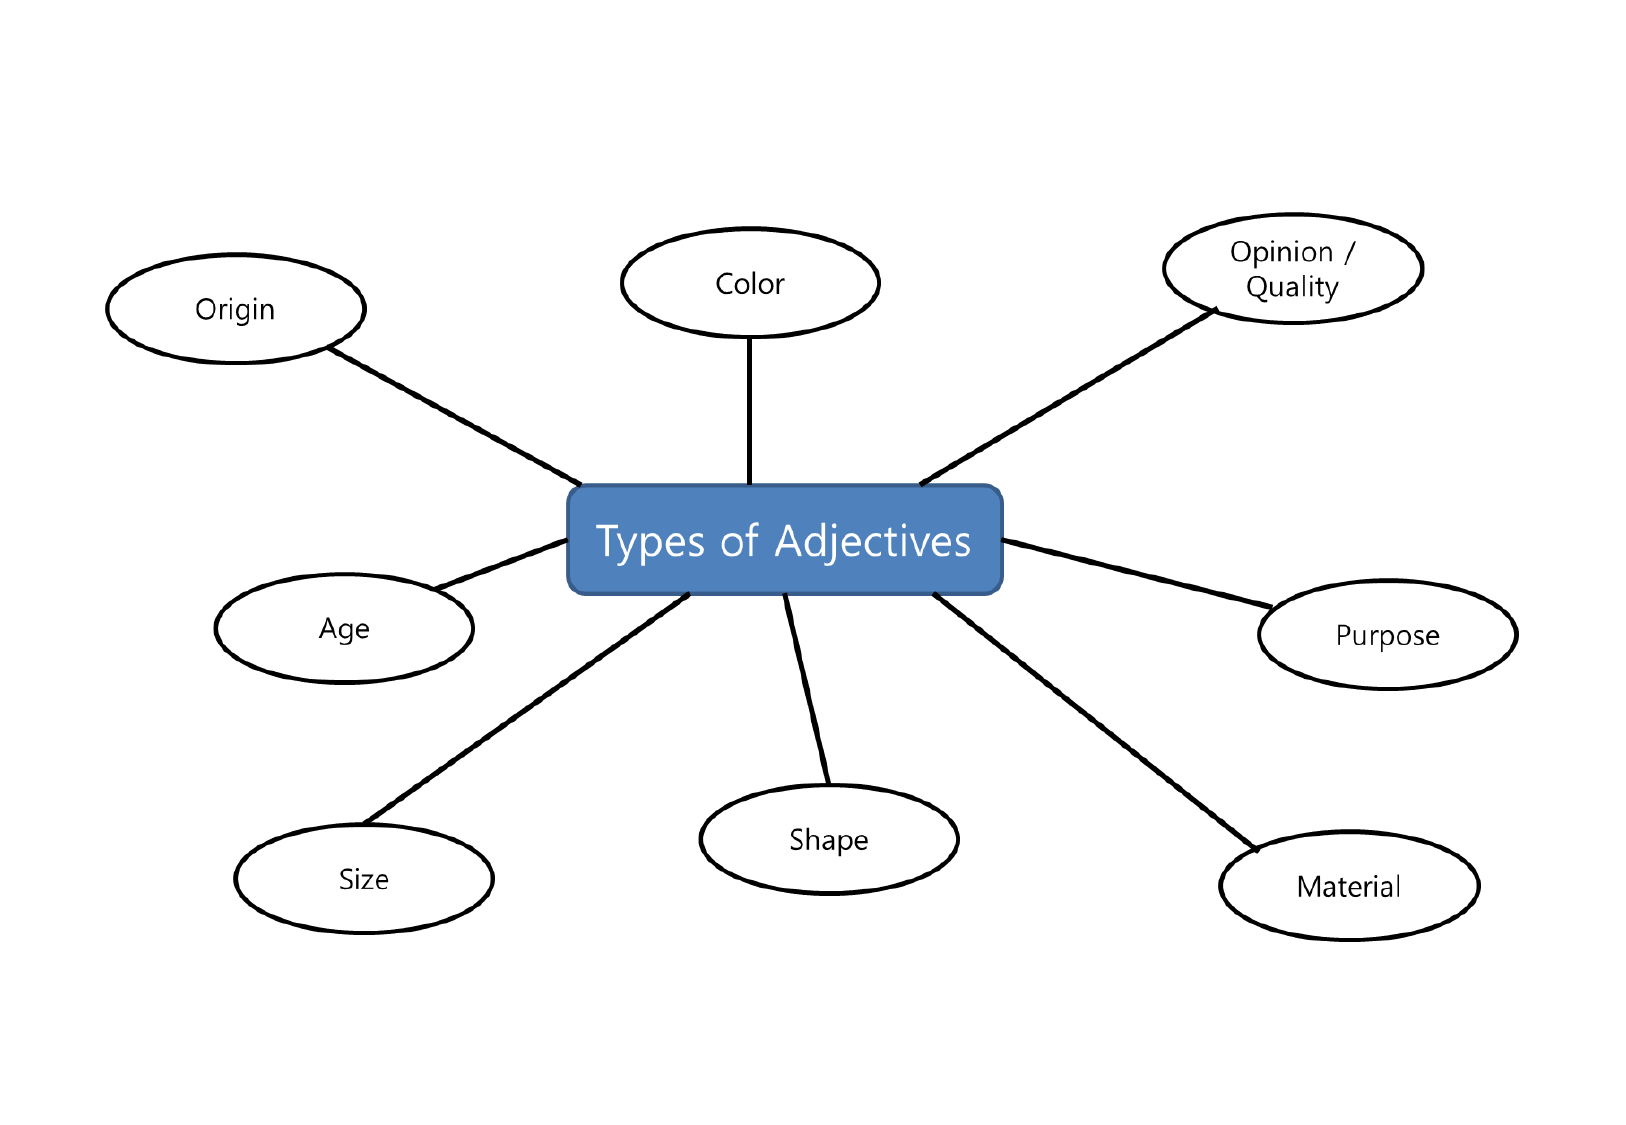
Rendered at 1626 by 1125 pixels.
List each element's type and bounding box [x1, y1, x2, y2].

picture [0, 68, 1625, 1037]
